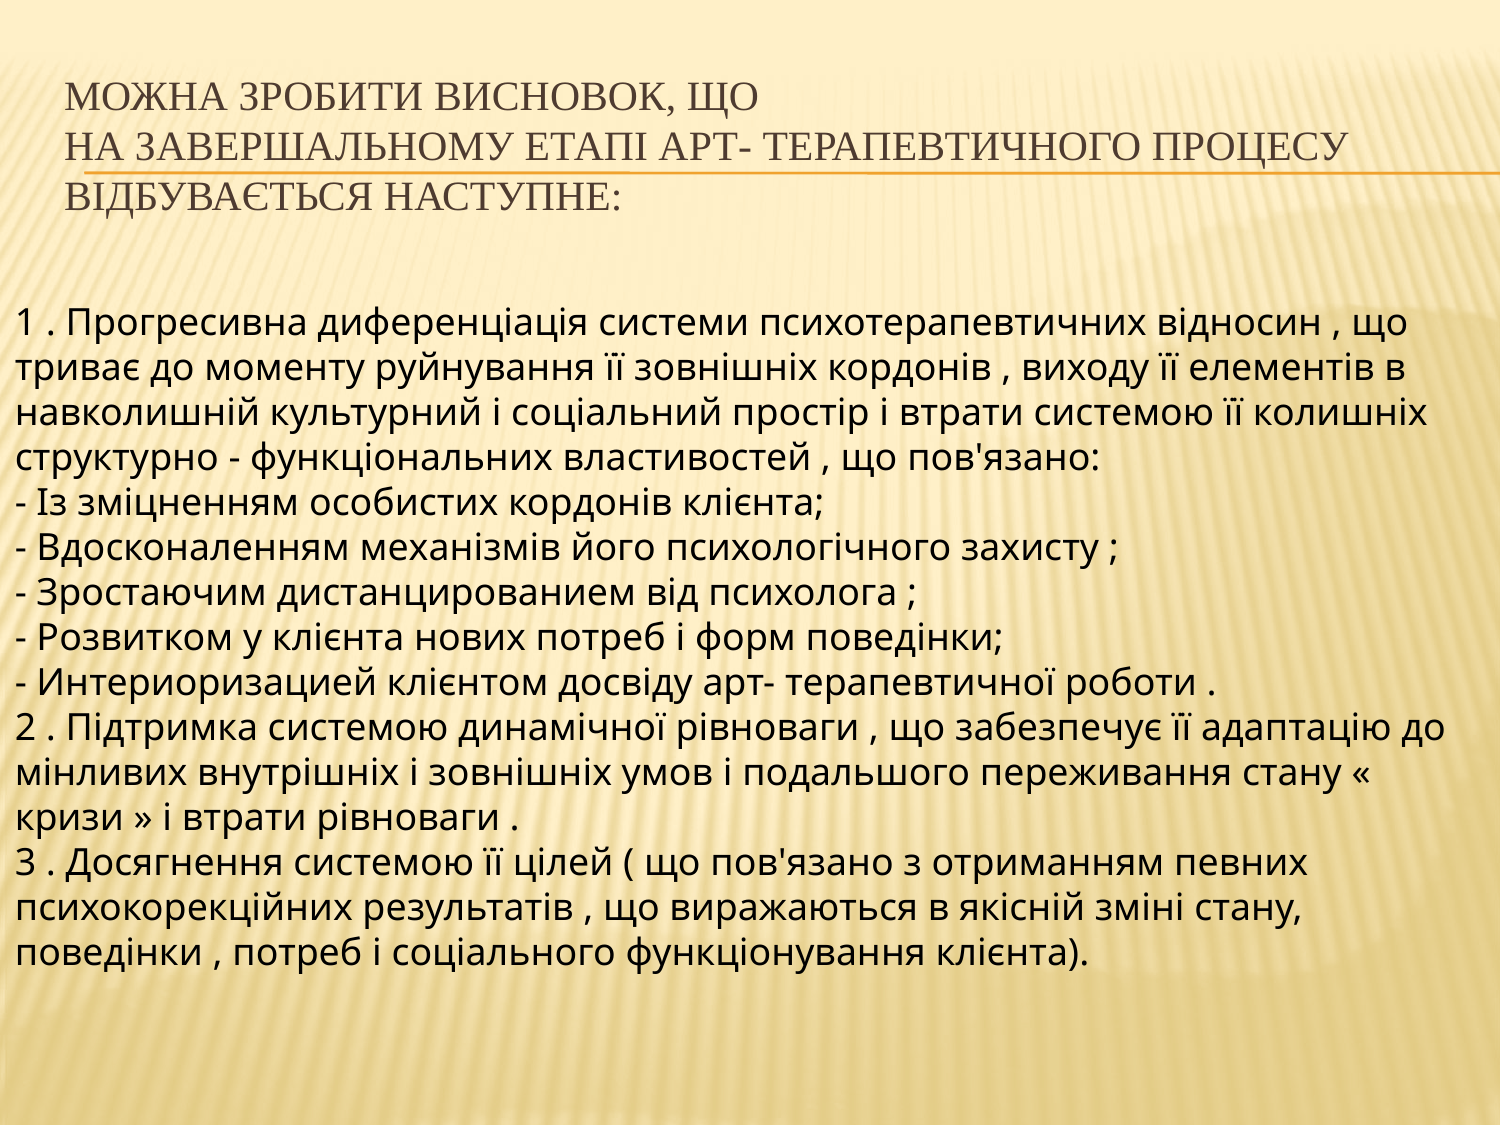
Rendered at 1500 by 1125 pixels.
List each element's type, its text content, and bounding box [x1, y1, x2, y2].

text_box 1 . Прогресивна диференціація системи психотерапевтичних відносин , що триває до моменту руйнування її зовнішніх кордонів , виходу її елементів в навколишній культурний і соціальний простір і втрати системою її колишніх структурно - функціональних властивостей , що пов'язано: - Із зміцненням особистих кордонів клієнта; - Вдосконаленням механізмів його психологічного захисту ; - Зростаючим дистанцированием від психолога ; - Розвитком у клієнта нових потреб і форм поведінки; - Интериоризацией клієнтом досвіду арт- терапевтичної роботи . 2 . Підтримка системою динамічної рівноваги , що забезпечує її адаптацію до мінливих внутрішніх і зовнішніх умов і подальшого переживання стану « кризи » і втрати рівноваги . 3 . Досягнення системою її цілей ( що пов'язано з отриманням певних психокорекційних результатів , що виражаються в якісній зміні стану, поведінки , потреб і соціального функціонування клієнта). [0, 290, 1500, 1026]
title можна зробити висновок, що на завершальному етапі арт- терапевтичного процесу відбувається наступне: [49, 75, 1475, 213]
